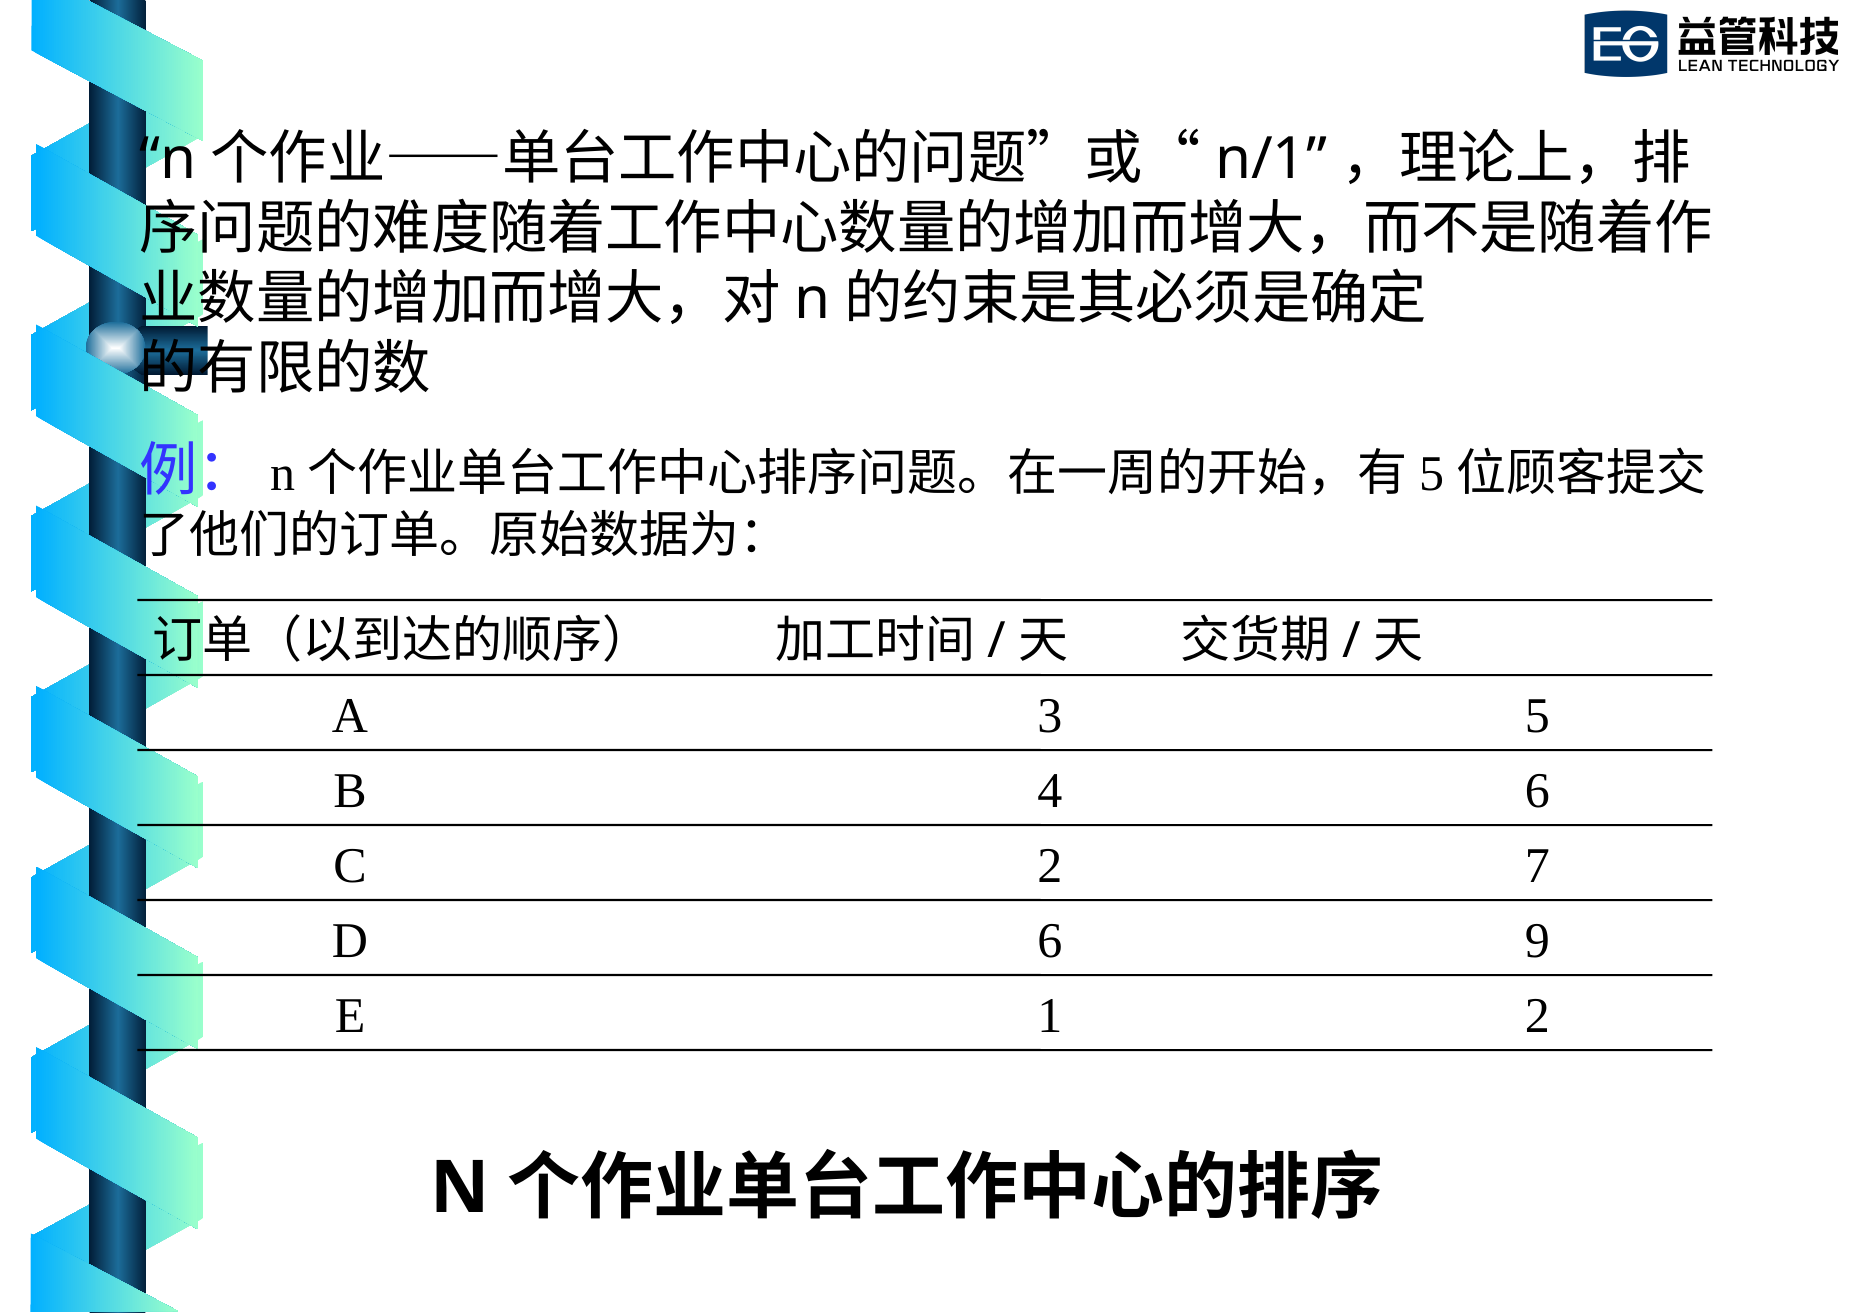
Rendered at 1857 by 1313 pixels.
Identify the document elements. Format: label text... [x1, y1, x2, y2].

text_box 订单（以到达的顺序） 加工时间/天 交货期/天 [137, 599, 1725, 675]
picture [1577, 0, 1848, 96]
text_box “n个作业——单台工作中心的问题”或“n/1”，理论上，排序问题的难度随着工作中心数量的增加而增大，而不是随着作业数量的增加而增大，对n的约束是其必须是确定 的有限的数 [124, 112, 1763, 408]
text_box 3 4 2 6 1 [899, 674, 1200, 1050]
title N个作业单台工作中心的排序 [412, 1112, 1551, 1237]
text_box 例：n个作业单台工作中心排序问题。在一周的开始，有5位顾客提交了他们的订单。原始数据为： [124, 425, 1763, 570]
text_box A B C D E [199, 674, 500, 1050]
text_box 5 6 7 9 2 [1387, 674, 1688, 1050]
